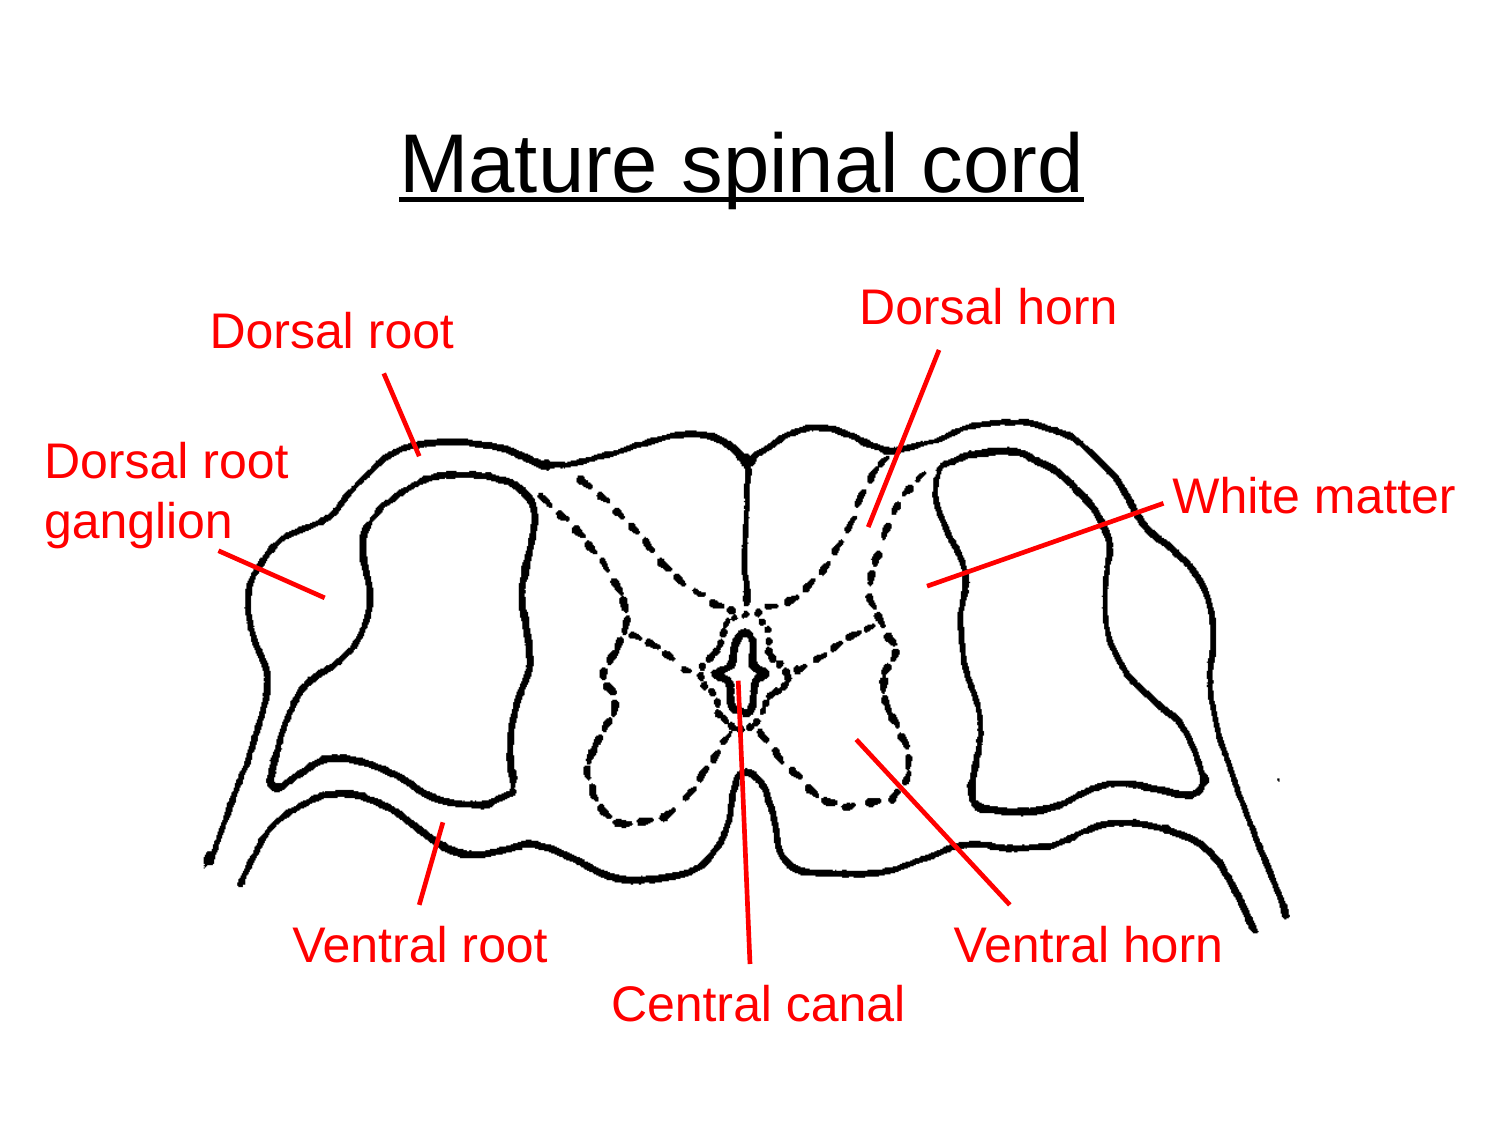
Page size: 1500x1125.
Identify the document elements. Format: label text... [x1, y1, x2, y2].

text_box Mature spinal cord [384, 101, 1100, 217]
text_box Dorsal root [194, 290, 538, 366]
text_box Dorsal horn [844, 267, 1164, 342]
text_box Central canal [596, 964, 927, 1039]
text_box Ventral horn [938, 946, 1270, 980]
picture [182, 396, 1305, 938]
text_box Dorsal root ganglion [29, 420, 177, 556]
text_box Ventral root [277, 946, 609, 980]
text_box White matter [1309, 456, 1500, 531]
